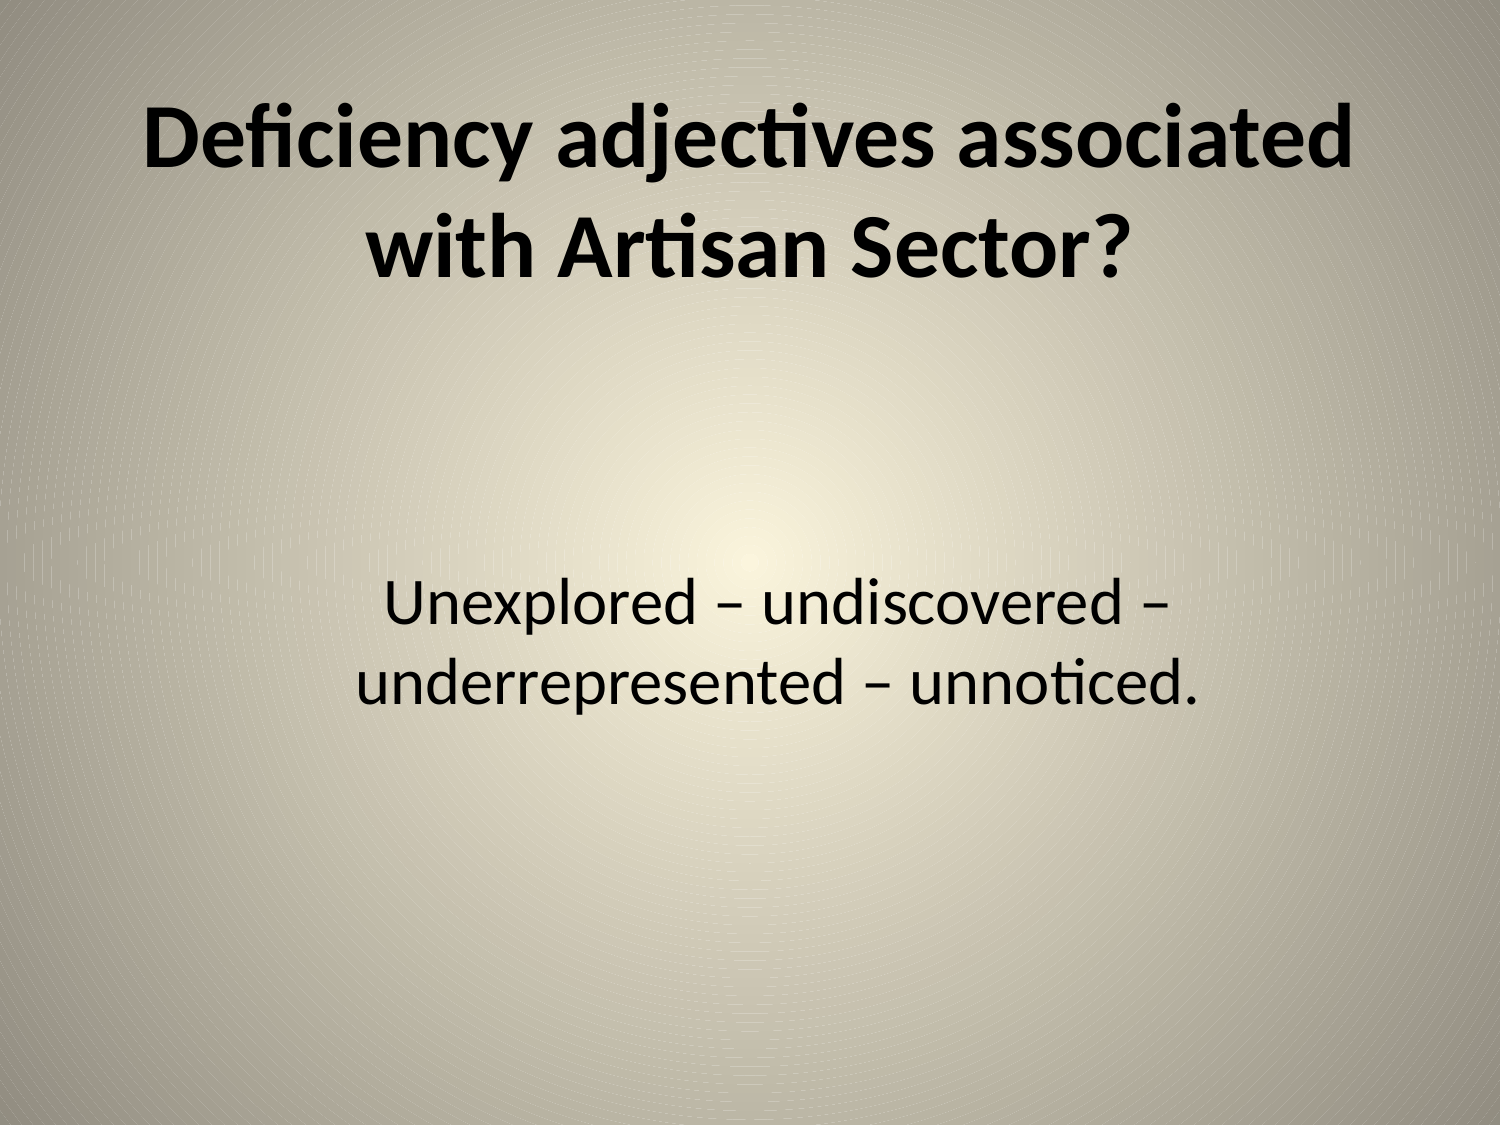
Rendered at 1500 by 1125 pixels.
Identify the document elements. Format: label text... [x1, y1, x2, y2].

list Unexplored – undiscovered – underrepresented – unnoticed. [75, 549, 1425, 1005]
title Deficiency adjectives associated with Artisan Sector? [75, 45, 1425, 438]
